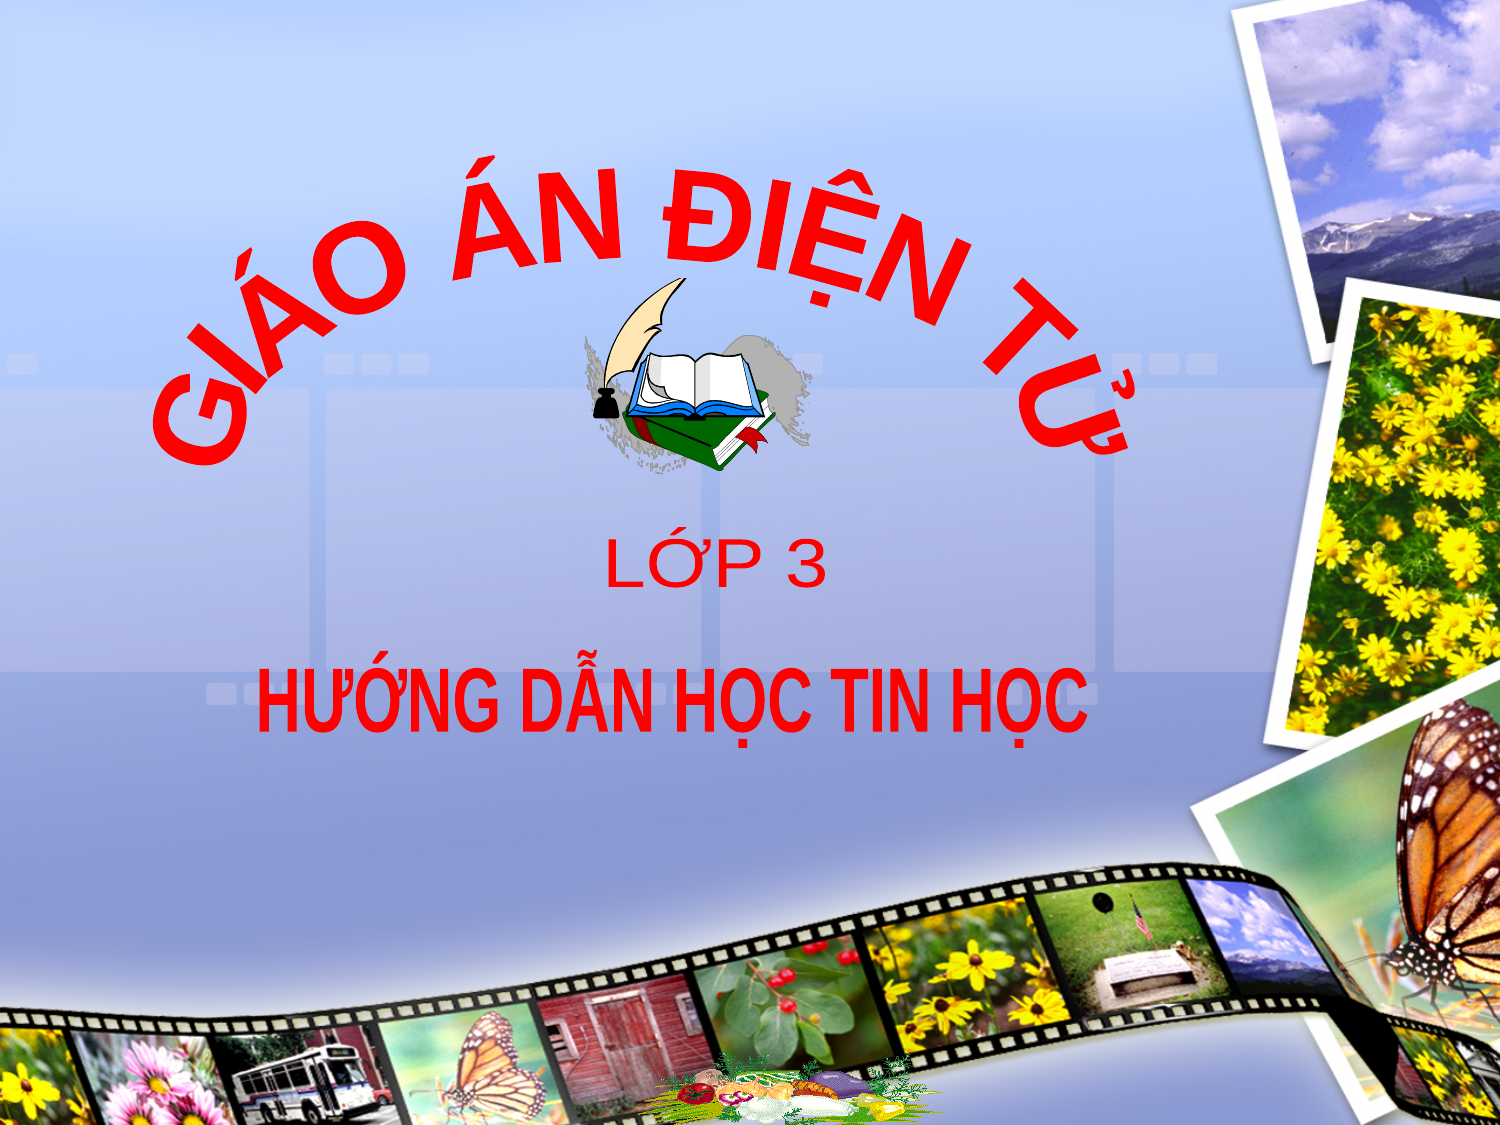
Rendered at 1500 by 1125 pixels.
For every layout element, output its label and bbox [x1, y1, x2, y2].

text_box [584, 278, 813, 482]
picture [0, 0, 1500, 1125]
